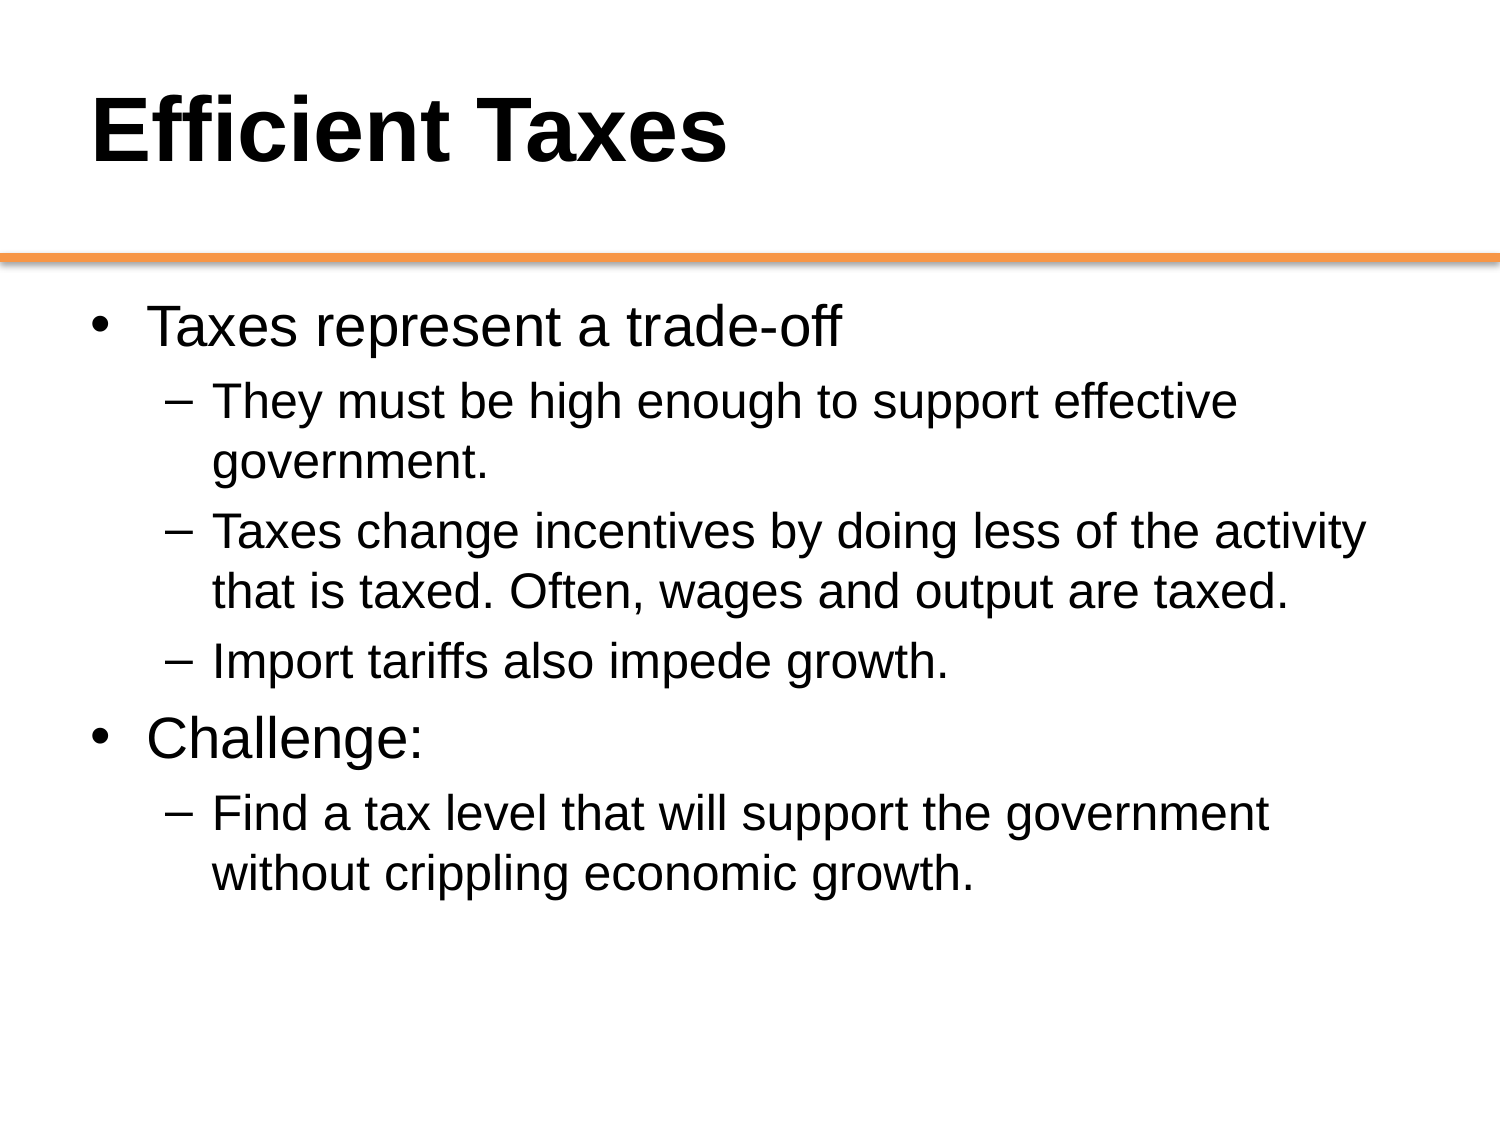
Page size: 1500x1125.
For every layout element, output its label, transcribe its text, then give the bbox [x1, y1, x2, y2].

list Taxes represent a trade-off They must be high enough to support effective government. Taxes change incentives by doing less of the activity that is taxed. Often, wages and output are taxed. Import tariffs also impede growth. Challenge: Find a tax level that will support the government without crippling economic growth. [75, 280, 1425, 1085]
title Efficient Taxes [75, 0, 1425, 251]
